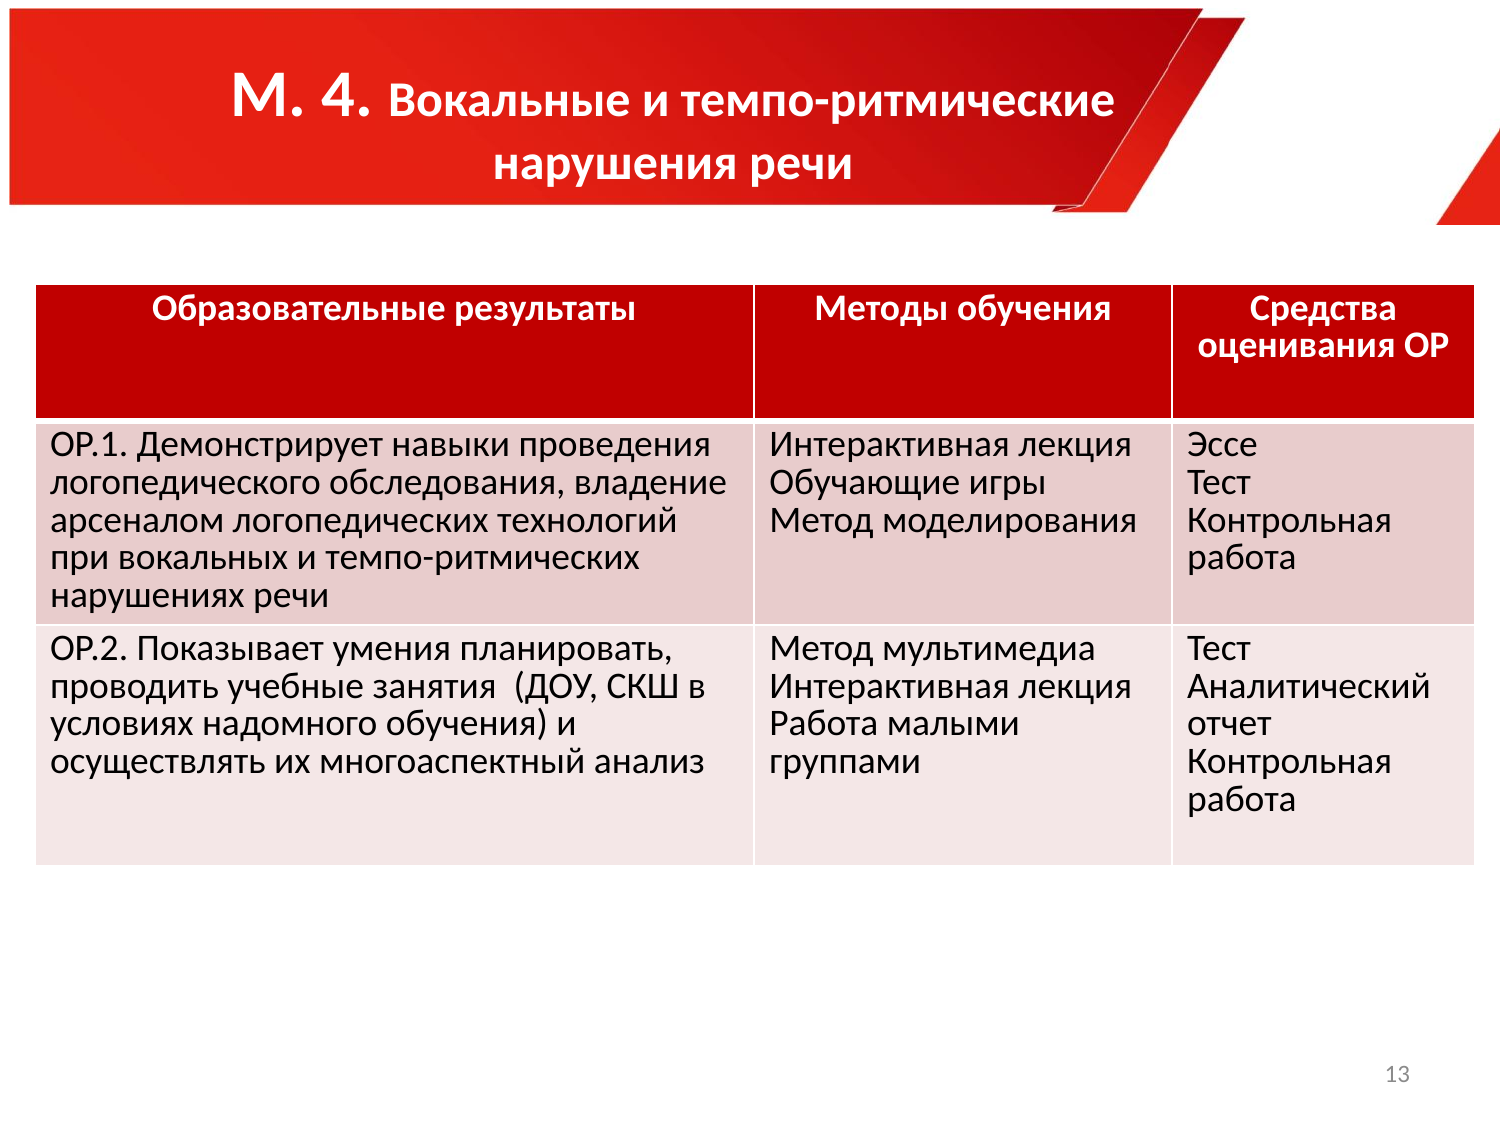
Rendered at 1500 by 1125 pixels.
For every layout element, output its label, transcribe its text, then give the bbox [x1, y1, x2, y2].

table_cell Метод мультимедиа Интерактивная лекция Работа малыми группами [755, 626, 1171, 865]
table_header Методы обучения [755, 285, 1171, 418]
table_cell ОР.1. Демонстрирует навыки проведения логопедического обследования, владение арсеналом логопедических технологий при вокальных и темпо-ритмических нарушениях речи [36, 424, 753, 624]
slide_number 13 [1074, 1042, 1425, 1103]
picture [9, 8, 1500, 225]
table_cell ОР.2. Показывает умения планировать, проводить учебные занятия (ДОУ, СКШ в условиях надомного обучения) и осуществлять их многоаспектный анализ [36, 626, 753, 865]
table_header Образовательные результаты [36, 285, 753, 418]
table_header Средства оценивания ОР [1173, 285, 1474, 418]
table_cell Эссе Тест Контрольная работа [1173, 424, 1474, 624]
table_cell Интерактивная лекция Обучающие игры Метод моделирования [755, 424, 1171, 624]
table_cell Тест Аналитический отчет Контрольная работа [1173, 626, 1474, 865]
